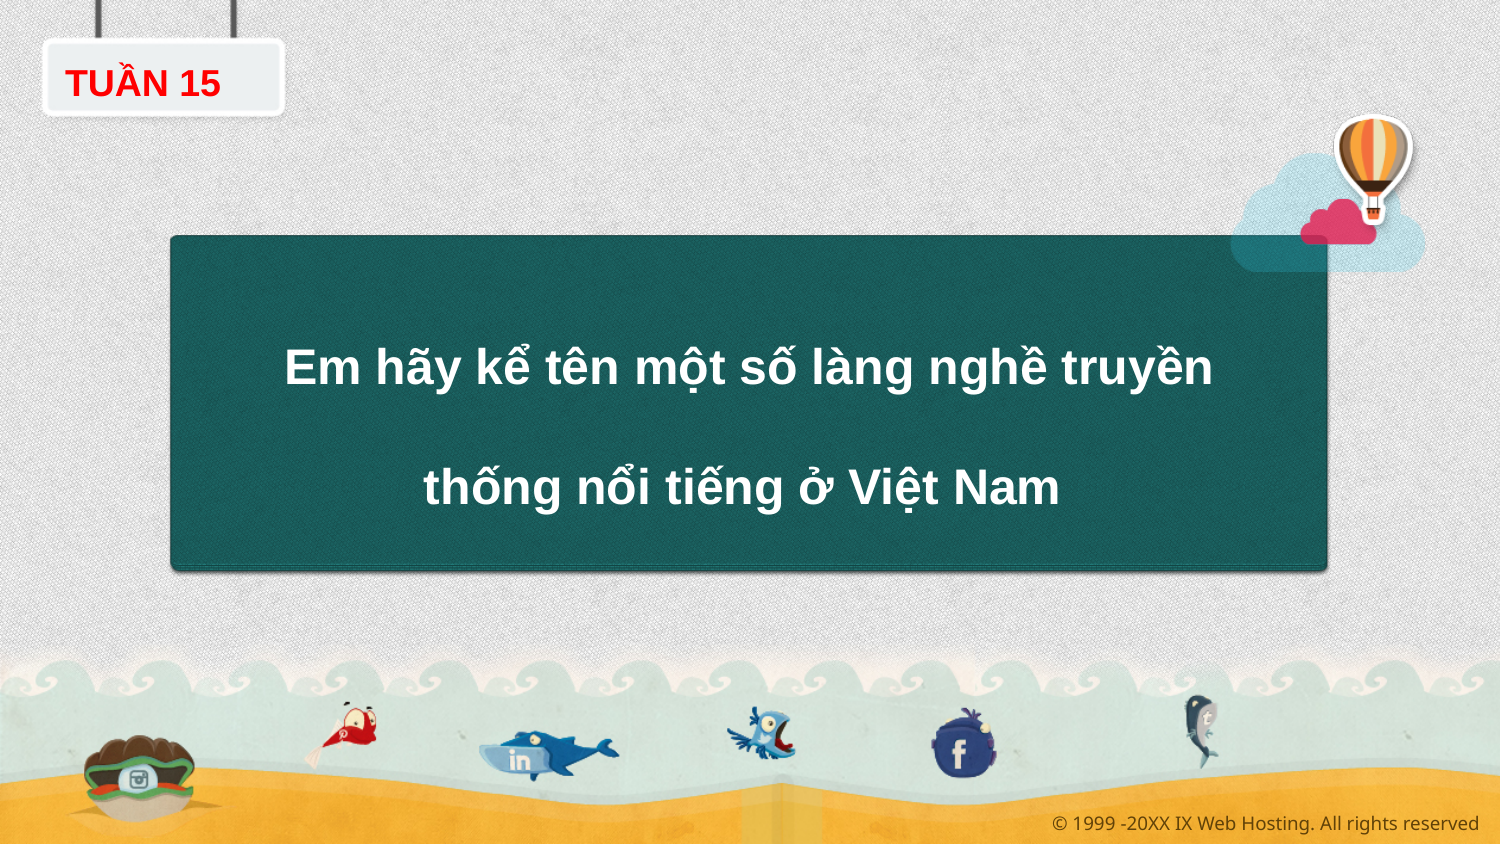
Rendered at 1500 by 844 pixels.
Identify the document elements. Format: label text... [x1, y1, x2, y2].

picture [0, 0, 1500, 844]
text_box © 1999 -20XX IX Web Hosting. All rights reserved [1037, 804, 1500, 842]
text_box TUẦN 15 [50, 51, 251, 112]
